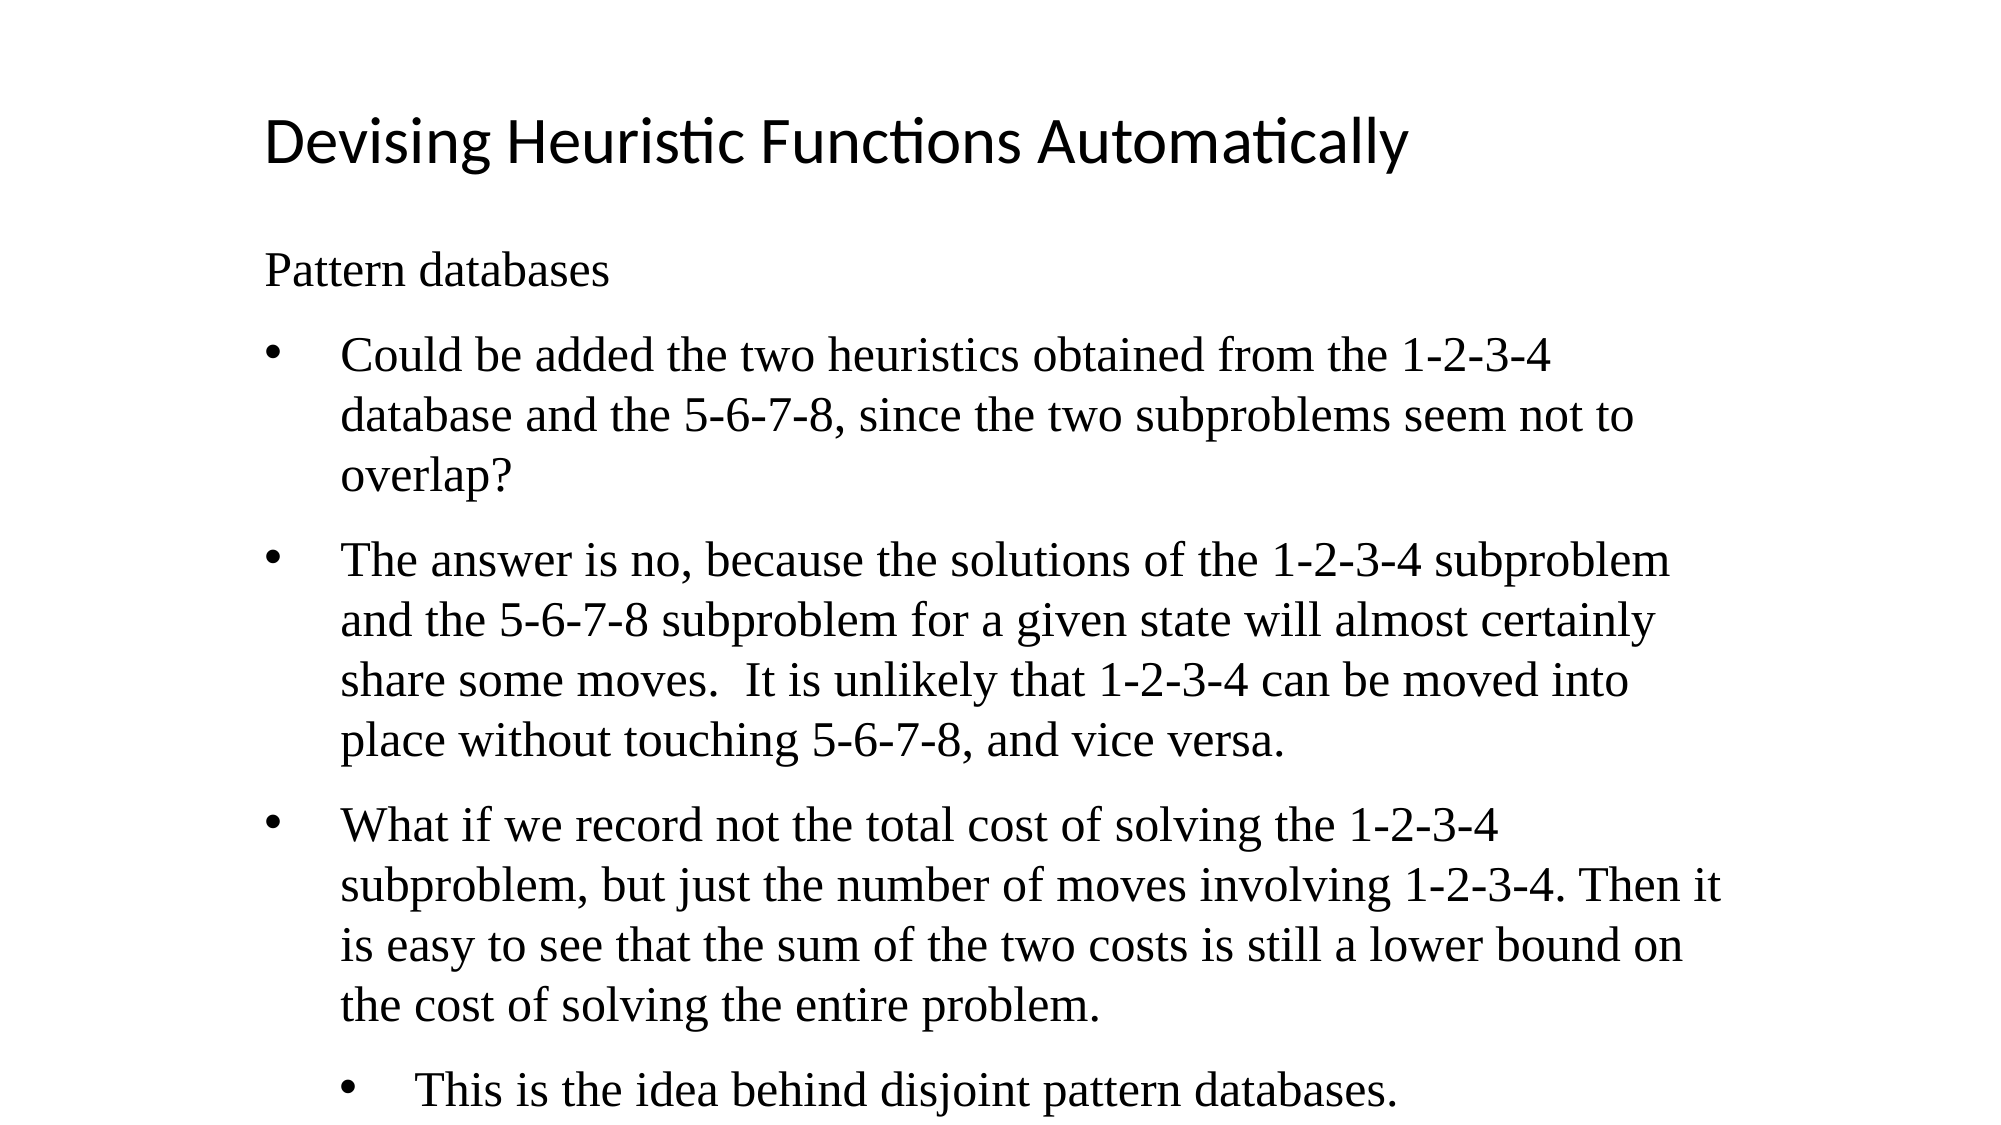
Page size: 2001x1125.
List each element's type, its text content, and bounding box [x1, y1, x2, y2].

text_box Devising Heuristic Functions Automatically [249, 89, 1427, 184]
text_box Pattern databases Could be added the two heuristics obtained from the 1-2-3-4 database and the 5-6-7-8, since the two subproblems seem not to overlap? The answer is no, because the solutions of the 1-2-3-4 subproblem and the 5-6-7-8 subproblem for a given state will almost certainly share some moves. It is unlikely that 1-2-3-4 can be moved into place without touching 5-6-7-8, and vice versa. What if we record not the total cost of solving the 1-2-3-4 subproblem, but just the number of moves involving 1-2-3-4. Then it is easy to see that the sum of the two costs is still a lower bound on the cost of solving the entire problem. This is the idea behind disjoint pattern databases. [249, 229, 1751, 1124]
